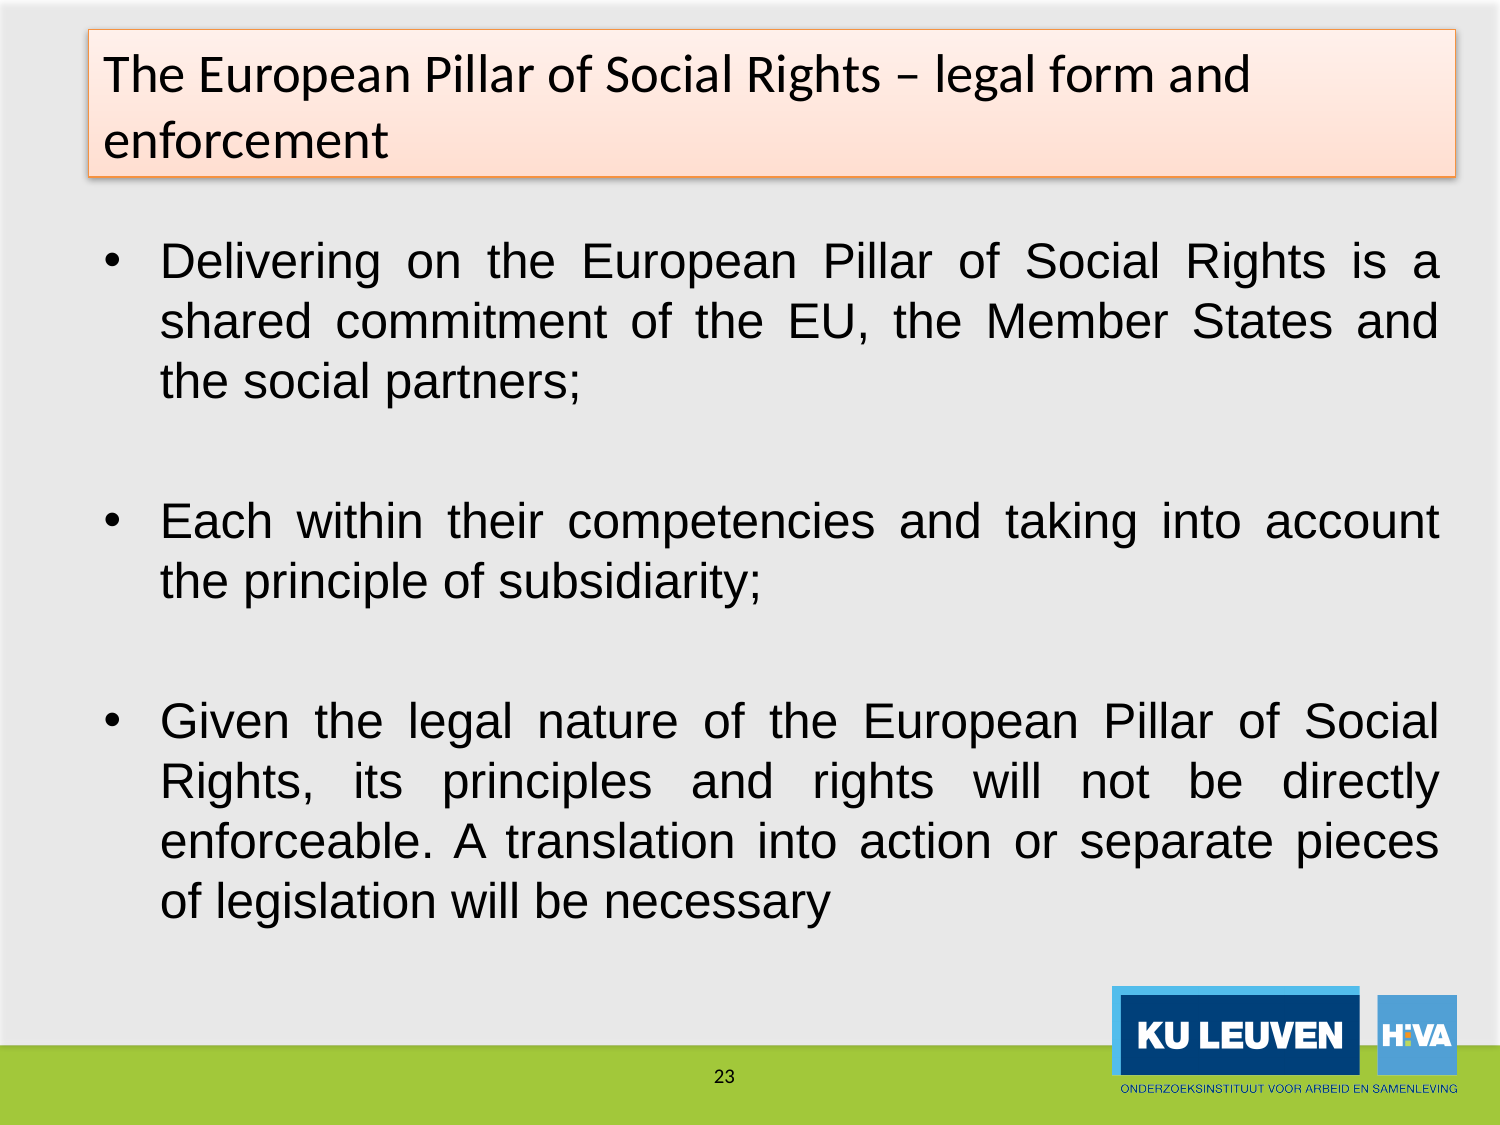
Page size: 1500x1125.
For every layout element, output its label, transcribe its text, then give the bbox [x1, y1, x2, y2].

slide_number 23 [596, 1051, 750, 1099]
list Delivering on the European Pillar of Social Rights is a shared commitment of the EU, the Member States and the social partners; Each within their competencies and taking into account the principle of subsidiarity; Given the legal nature of the European Pillar of Social Rights, its principles and rights will not be directly enforceable. A translation into action or separate pieces of legislation will be necessary [88, 221, 1456, 978]
title The European Pillar of Social Rights – legal form and enforcement [88, 29, 1456, 178]
picture [1112, 986, 1457, 1093]
